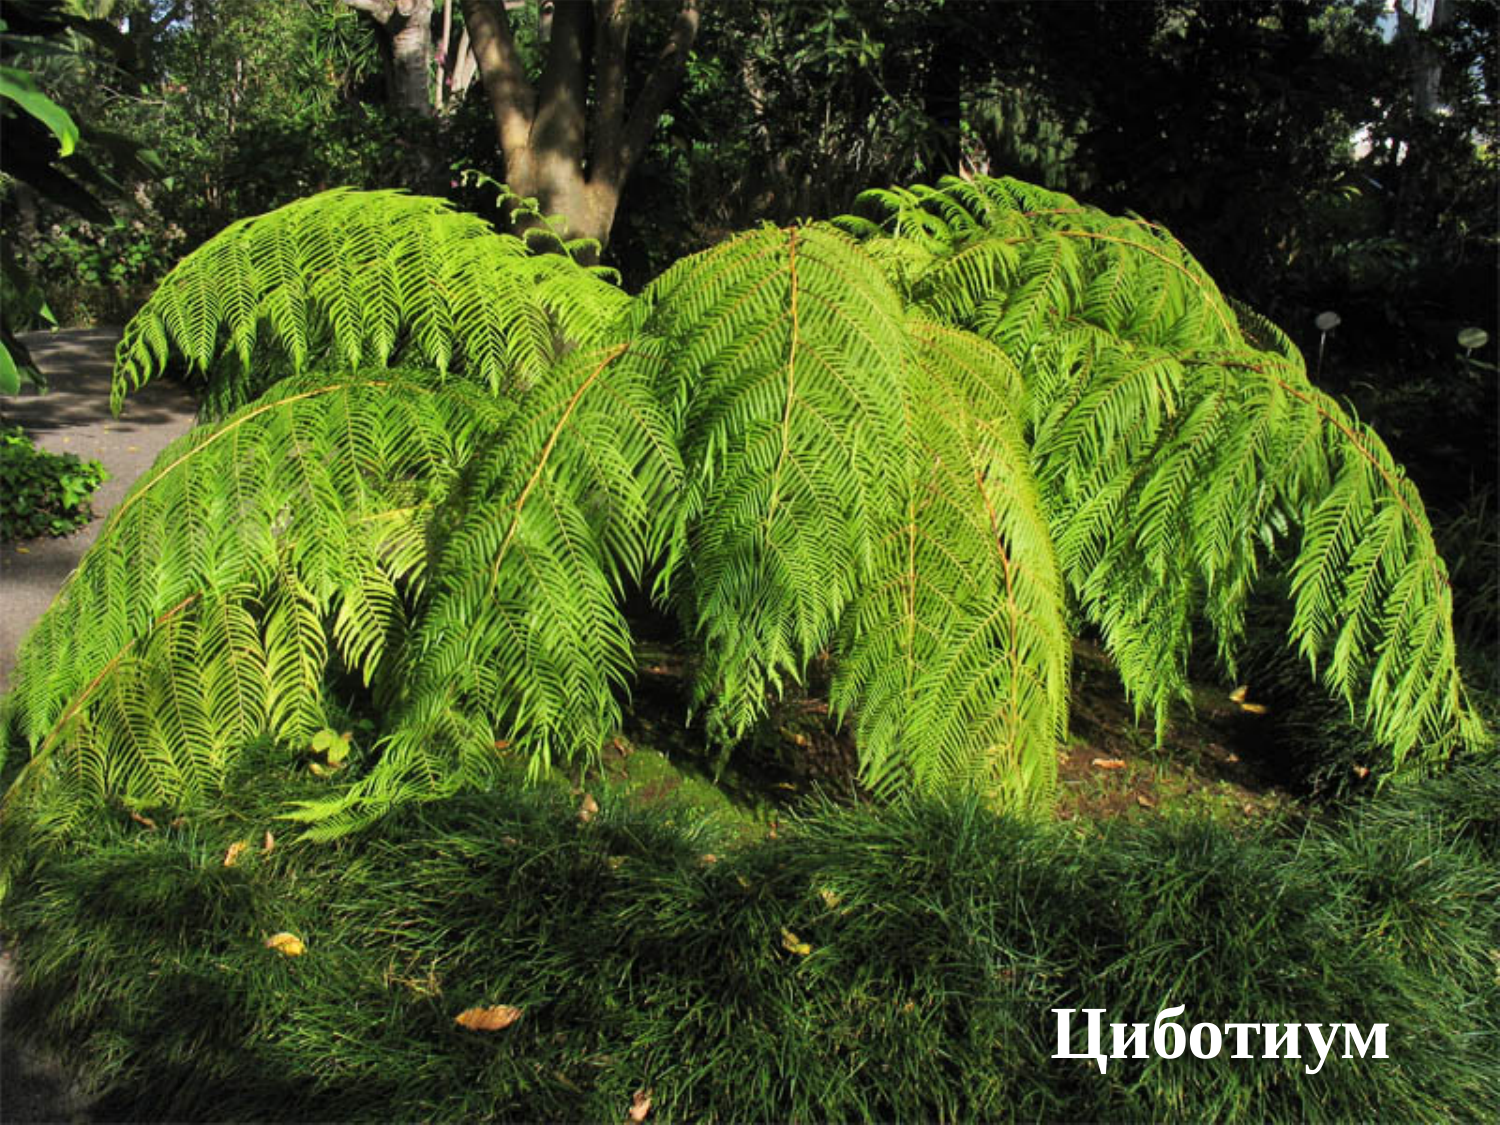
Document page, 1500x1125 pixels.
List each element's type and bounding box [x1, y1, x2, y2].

list [0, 0, 1500, 1125]
